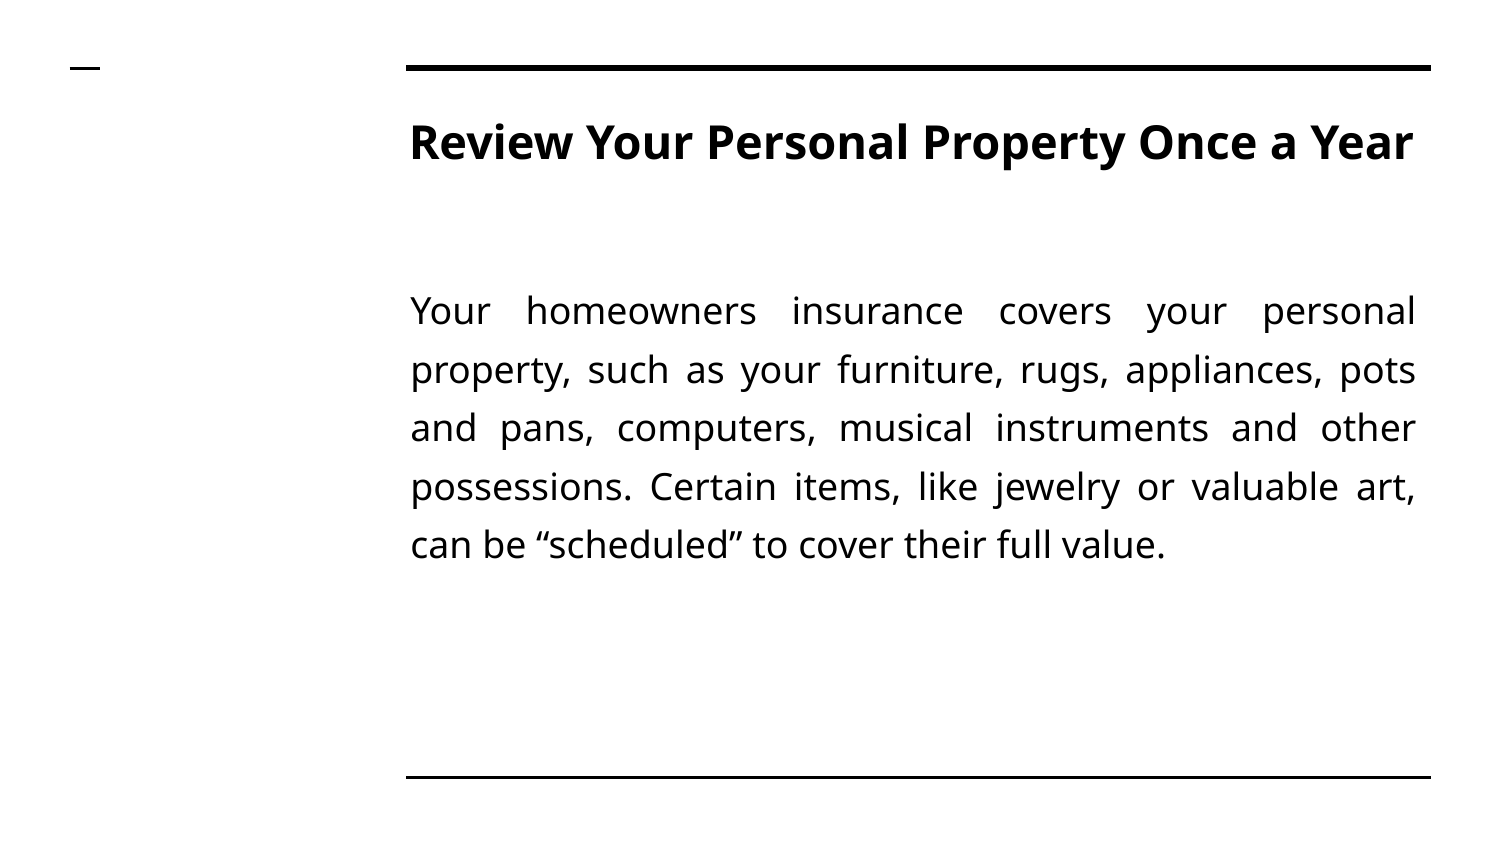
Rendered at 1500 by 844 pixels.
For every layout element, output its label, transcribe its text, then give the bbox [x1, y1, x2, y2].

title Review Your Personal Property Once a Year [393, 94, 1431, 199]
list Your homeowners insurance covers your personal property, such as your furniture, rugs, appliances, pots and pans, computers, musical instruments and other possessions. Certain items, like jewelry or valuable art, can be “scheduled” to cover their full value. [395, 261, 1433, 755]
